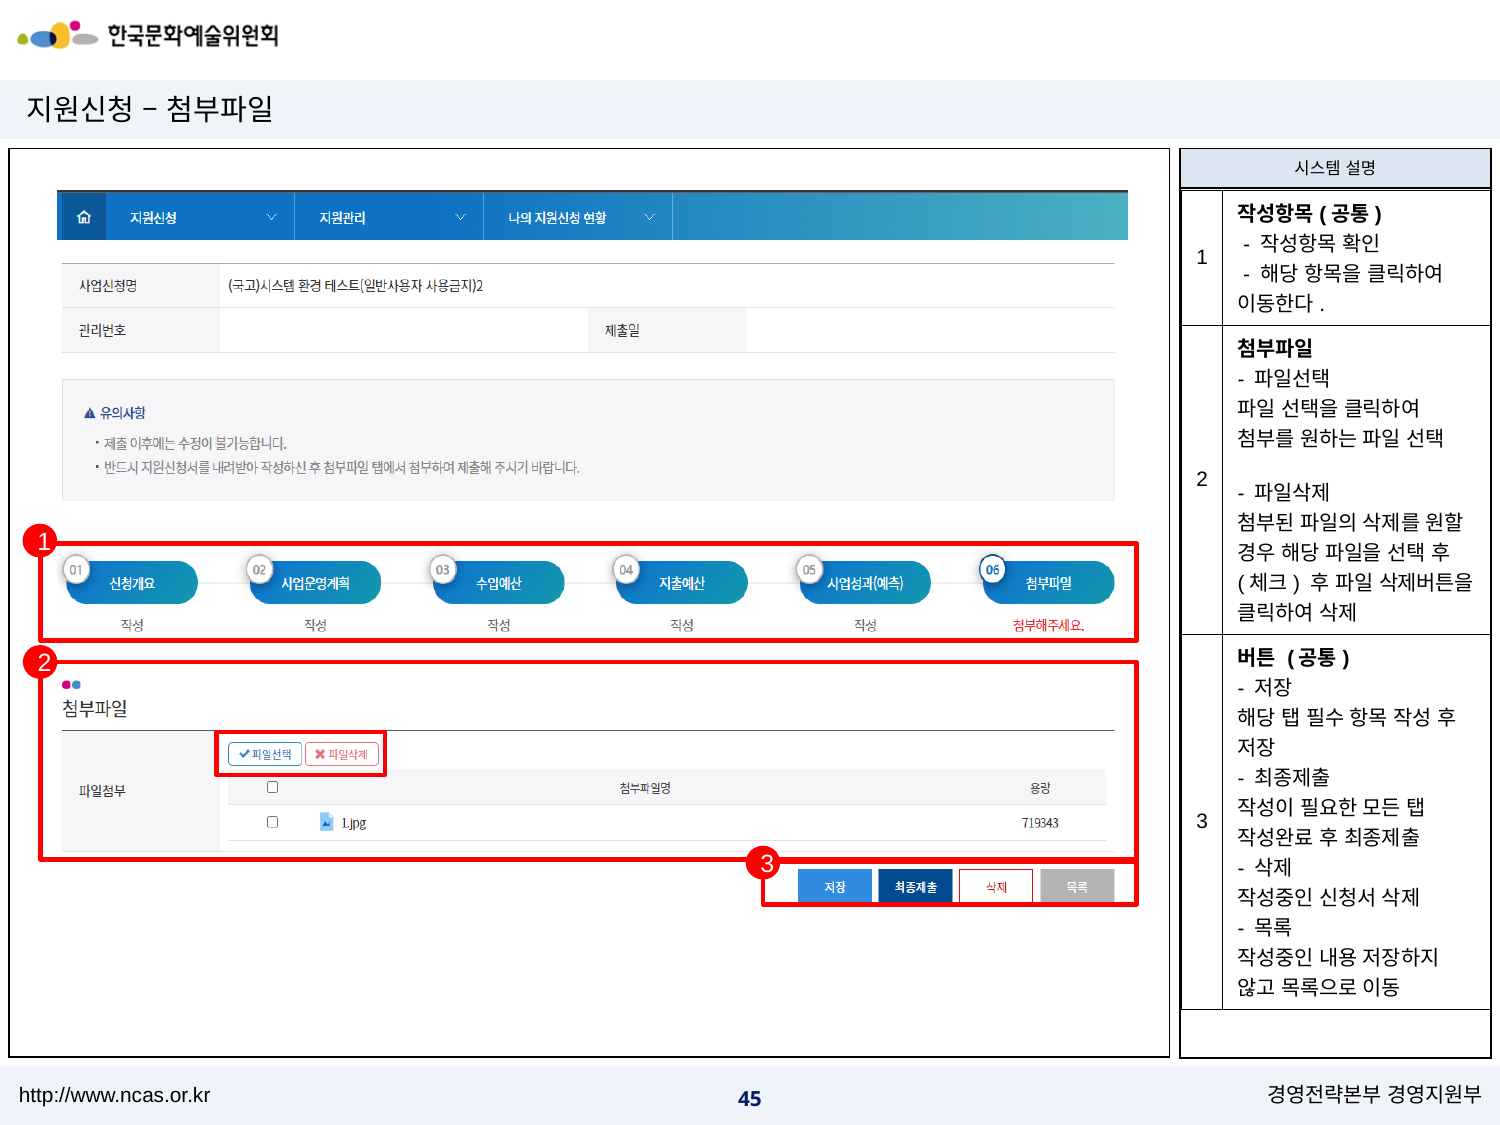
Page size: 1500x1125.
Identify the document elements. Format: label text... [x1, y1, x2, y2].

text_box [39, 557, 51, 643]
text_box 2 [20, 642, 51, 681]
text_box [1133, 660, 1138, 859]
table_cell 2 [1182, 326, 1222, 634]
table_cell 첨부파일 - 파일선택 파일 선택을 클릭하여 첨부를 원하는 파일 선택 - 파일삭제 첨부된 파일의 삭제를 원할 경우 해당 파일을 선택 후(체크) 후 파일 삭제버튼을 클릭하여 삭제 [1223, 326, 1491, 634]
table_header 1 [1182, 191, 1222, 325]
text_box 1 [20, 521, 51, 560]
table_cell 버튼 (공통) - 저장 해당 탭 필수 항목 작성 후 저장 - 최종제출 작성이 필요한 모든 탭 작성완료 후 최종제출 - 삭제 작성중인 신청서 삭제 - 목록 작성중인 내용 저장하지 않고 목록으로 이동 [1223, 635, 1491, 1009]
text_box 지원신청 – 첨부파일 [11, 83, 290, 134]
text_box [39, 679, 51, 862]
picture [56, 190, 1128, 927]
text_box [1133, 542, 1138, 643]
table_header 작성항목(공통) - 작성항목 확인 - 해당 항목을 클릭하여 이동한다. [1223, 191, 1491, 325]
picture [13, 15, 285, 55]
text_box [1133, 859, 1139, 906]
table_cell 3 [1182, 635, 1222, 1009]
